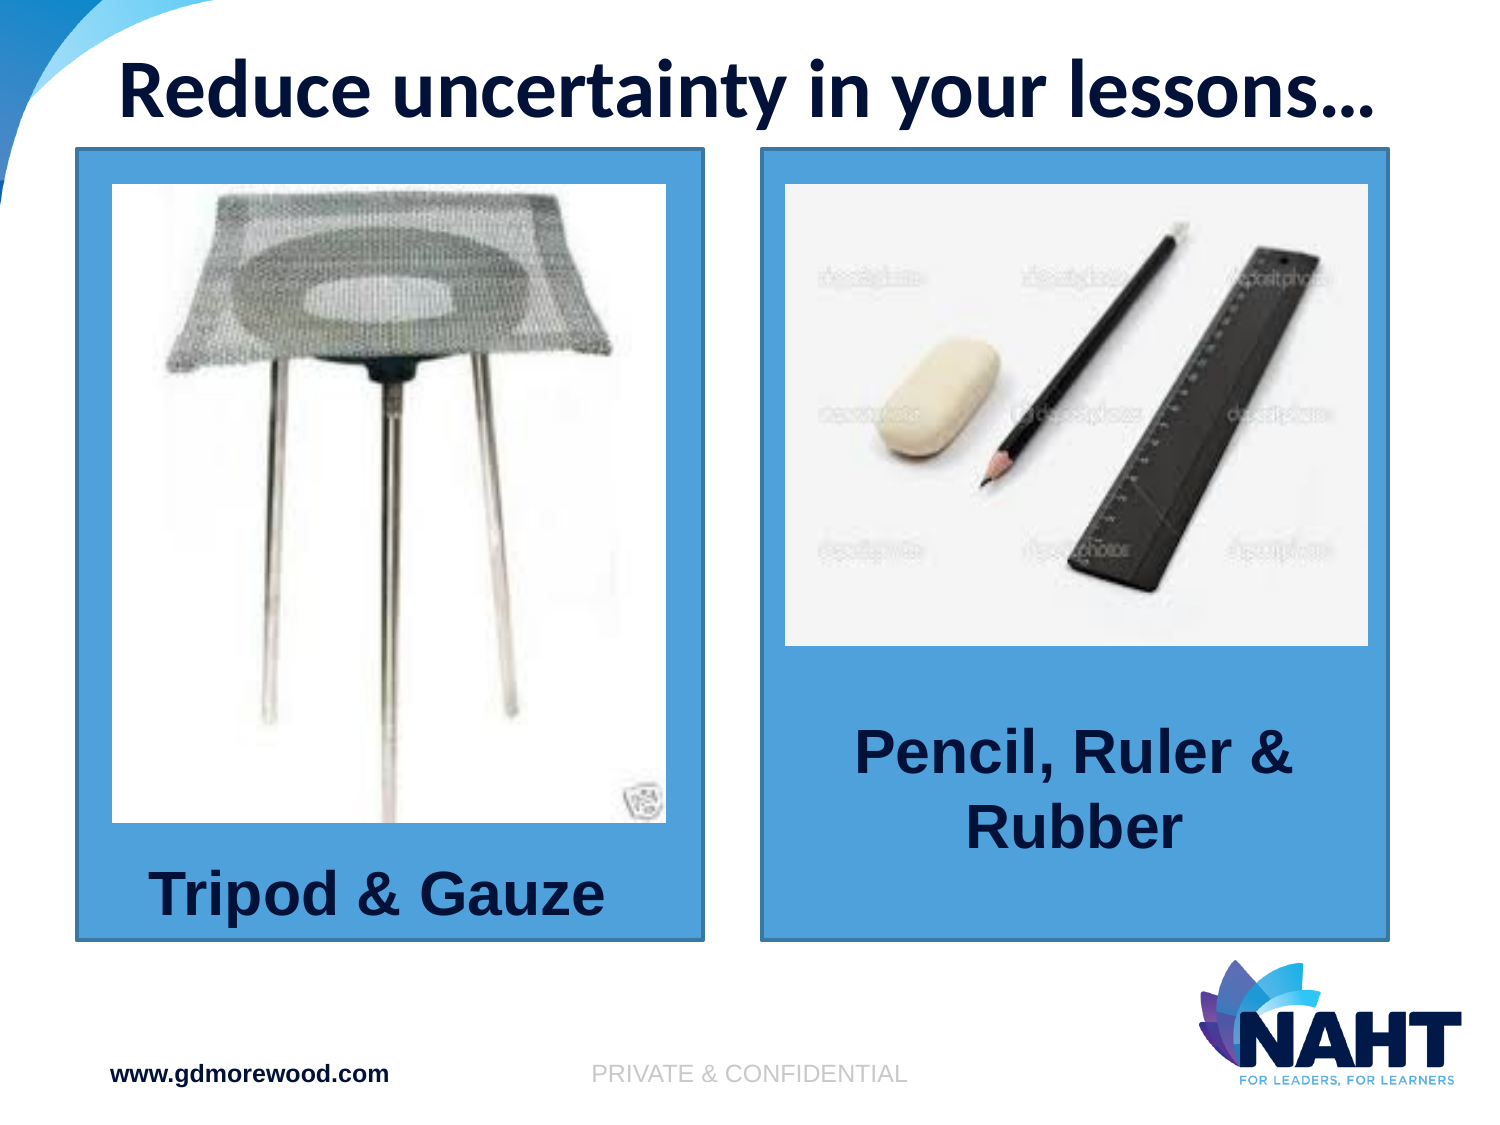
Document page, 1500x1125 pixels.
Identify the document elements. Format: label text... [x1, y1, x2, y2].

text_box [760, 147, 1390, 942]
text_box [75, 147, 705, 942]
text_box Pencil, Ruler & Rubber [761, 704, 1388, 869]
text_box Tripod & Gauze [64, 846, 691, 936]
text_box Reduce uncertainty in your lessons… [104, 26, 1498, 133]
slide_number www.gdmorewood.com [75, 1042, 425, 1103]
picture [0, 0, 1500, 1125]
footer PRIVATE & CONFIDENTIAL [512, 1042, 988, 1103]
